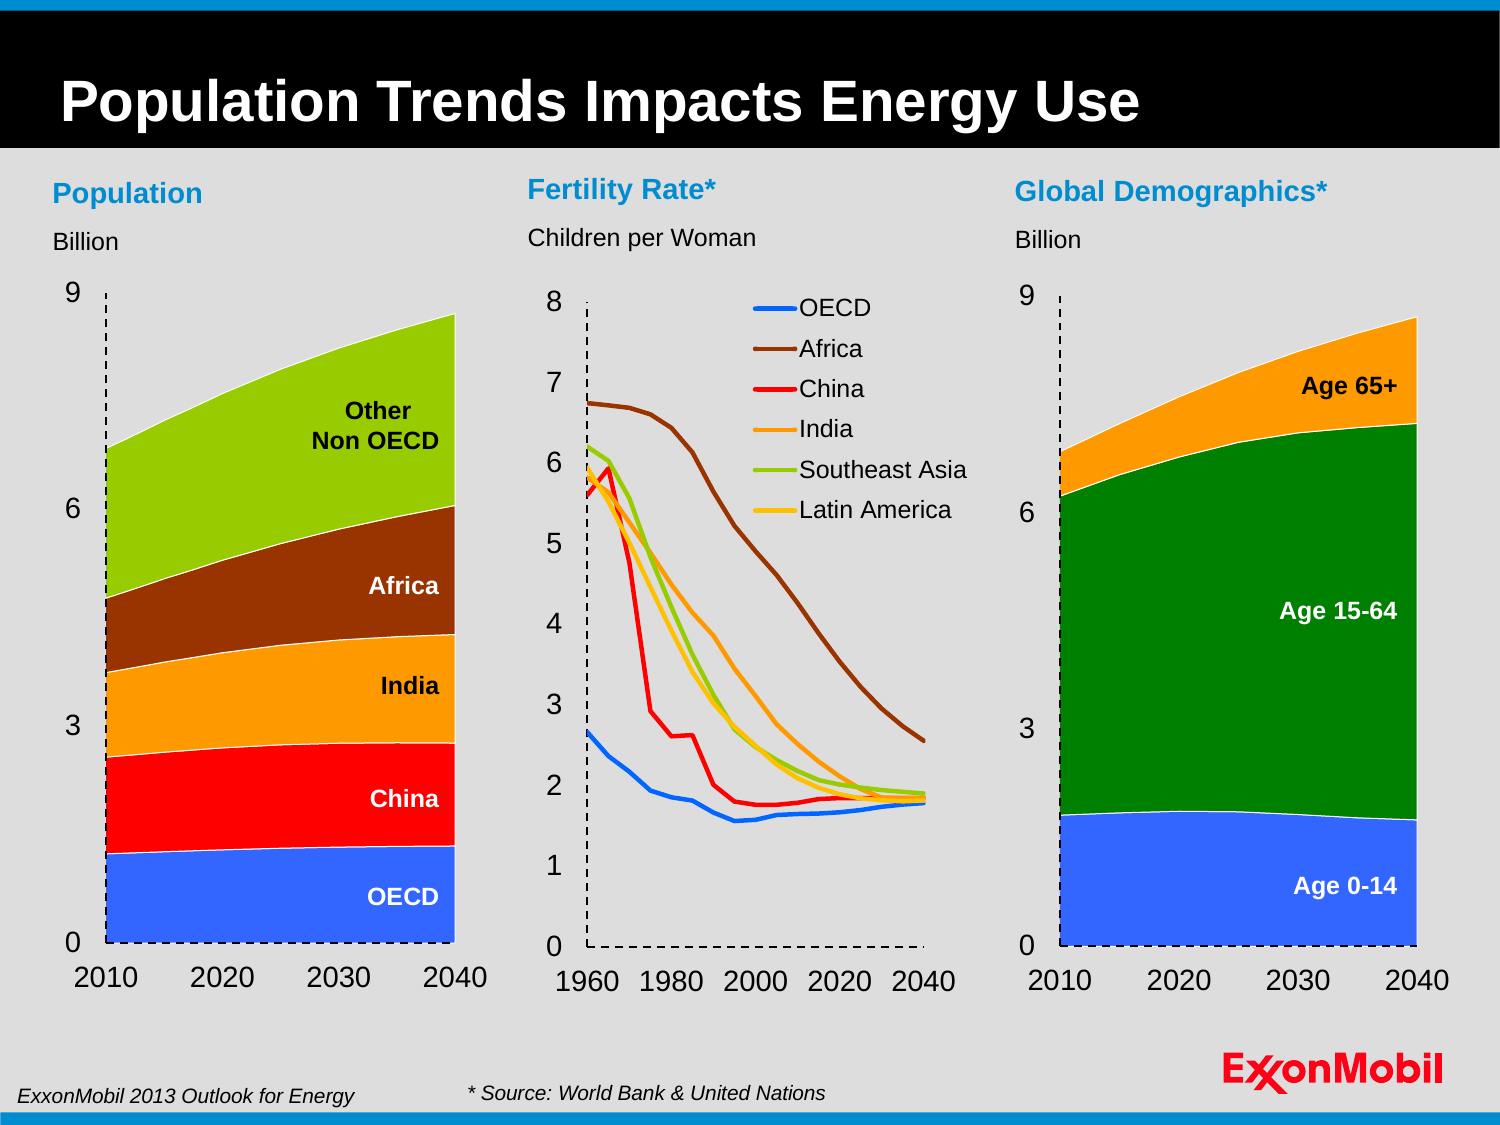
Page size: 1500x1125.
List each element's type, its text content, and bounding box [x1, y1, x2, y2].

text_box ExxonMobil 2013 Outlook for Energy [2, 1074, 438, 1115]
title Population Trends Impacts Energy Use [45, 49, 1396, 147]
text_box * Source: World Bank & United Nations [452, 1072, 888, 1112]
text_box Population [37, 166, 220, 217]
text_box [999, 164, 1463, 1023]
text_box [512, 162, 980, 1011]
text_box Billion [37, 217, 135, 263]
picture [49, 263, 500, 1020]
